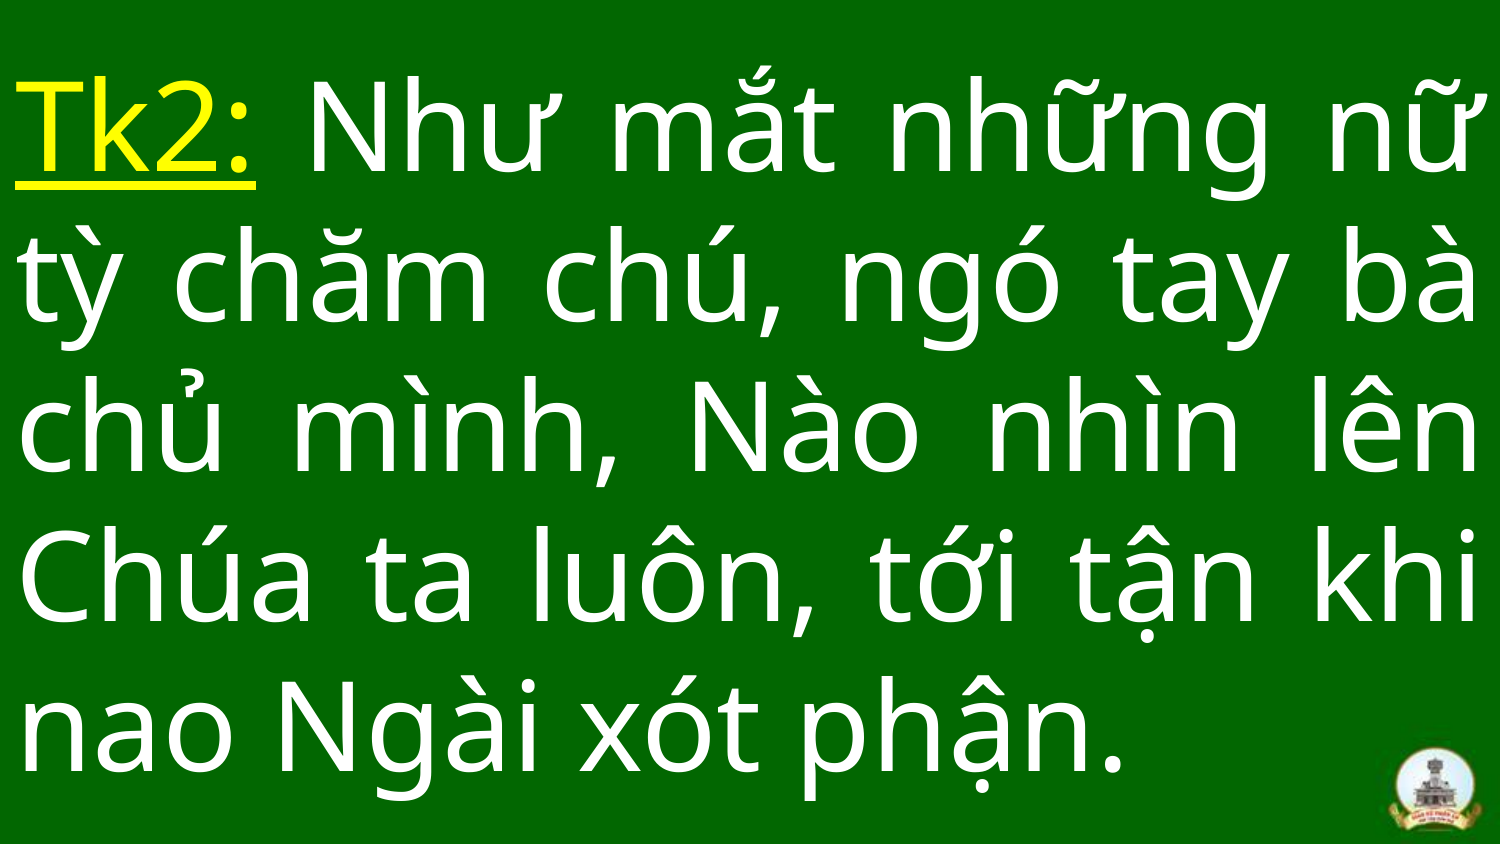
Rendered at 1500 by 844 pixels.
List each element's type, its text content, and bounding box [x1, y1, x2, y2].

title Tk2: Như mắt những nữ tỳ chăm chú, ngó tay bà chủ mình, Nào nhìn lên Chúa ta luôn, tới tận khi nao Ngài xót phận. [0, 0, 1500, 844]
